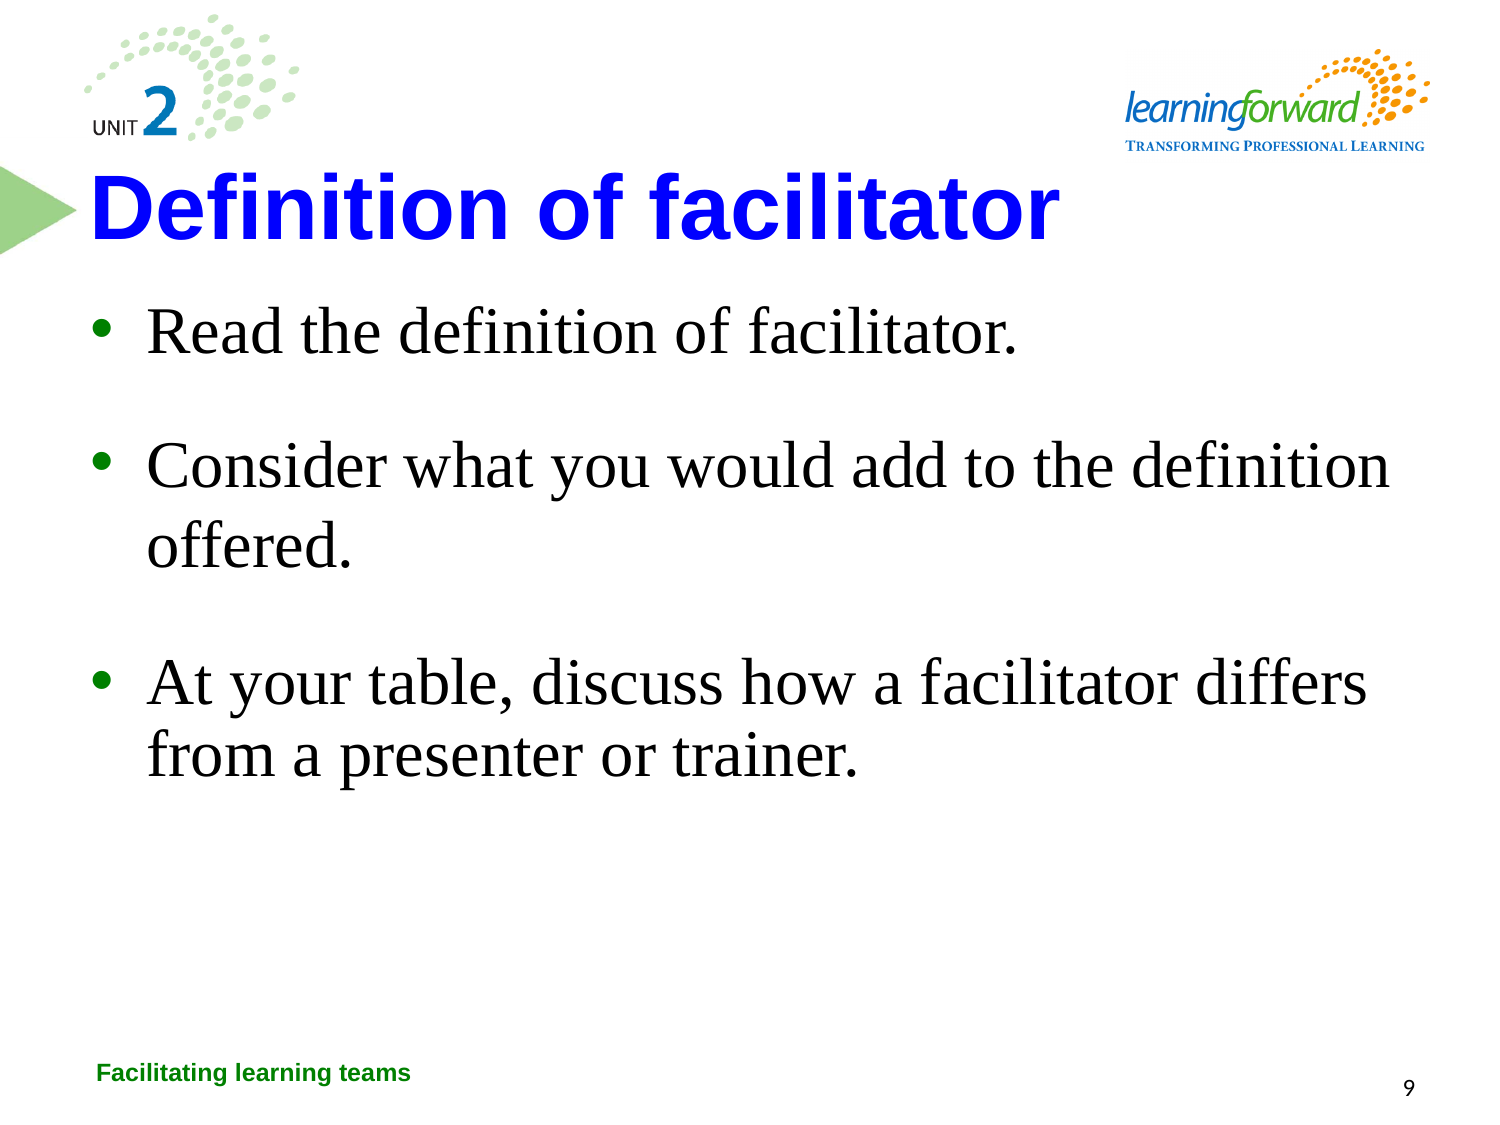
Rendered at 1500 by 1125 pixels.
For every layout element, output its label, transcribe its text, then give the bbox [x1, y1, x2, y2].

title Definition of facilitator [74, 108, 1425, 297]
picture [1125, 49, 1430, 163]
list Read the definition of facilitator. Consider what you would add to the definition offered. At your table, discuss how a facilitator differs from a presenter or trainer. [75, 297, 1425, 798]
footer Facilitating learning teams [16, 1041, 492, 1102]
picture [0, 137, 88, 271]
text_box 9 [1387, 1064, 1431, 1110]
picture [75, 4, 309, 108]
